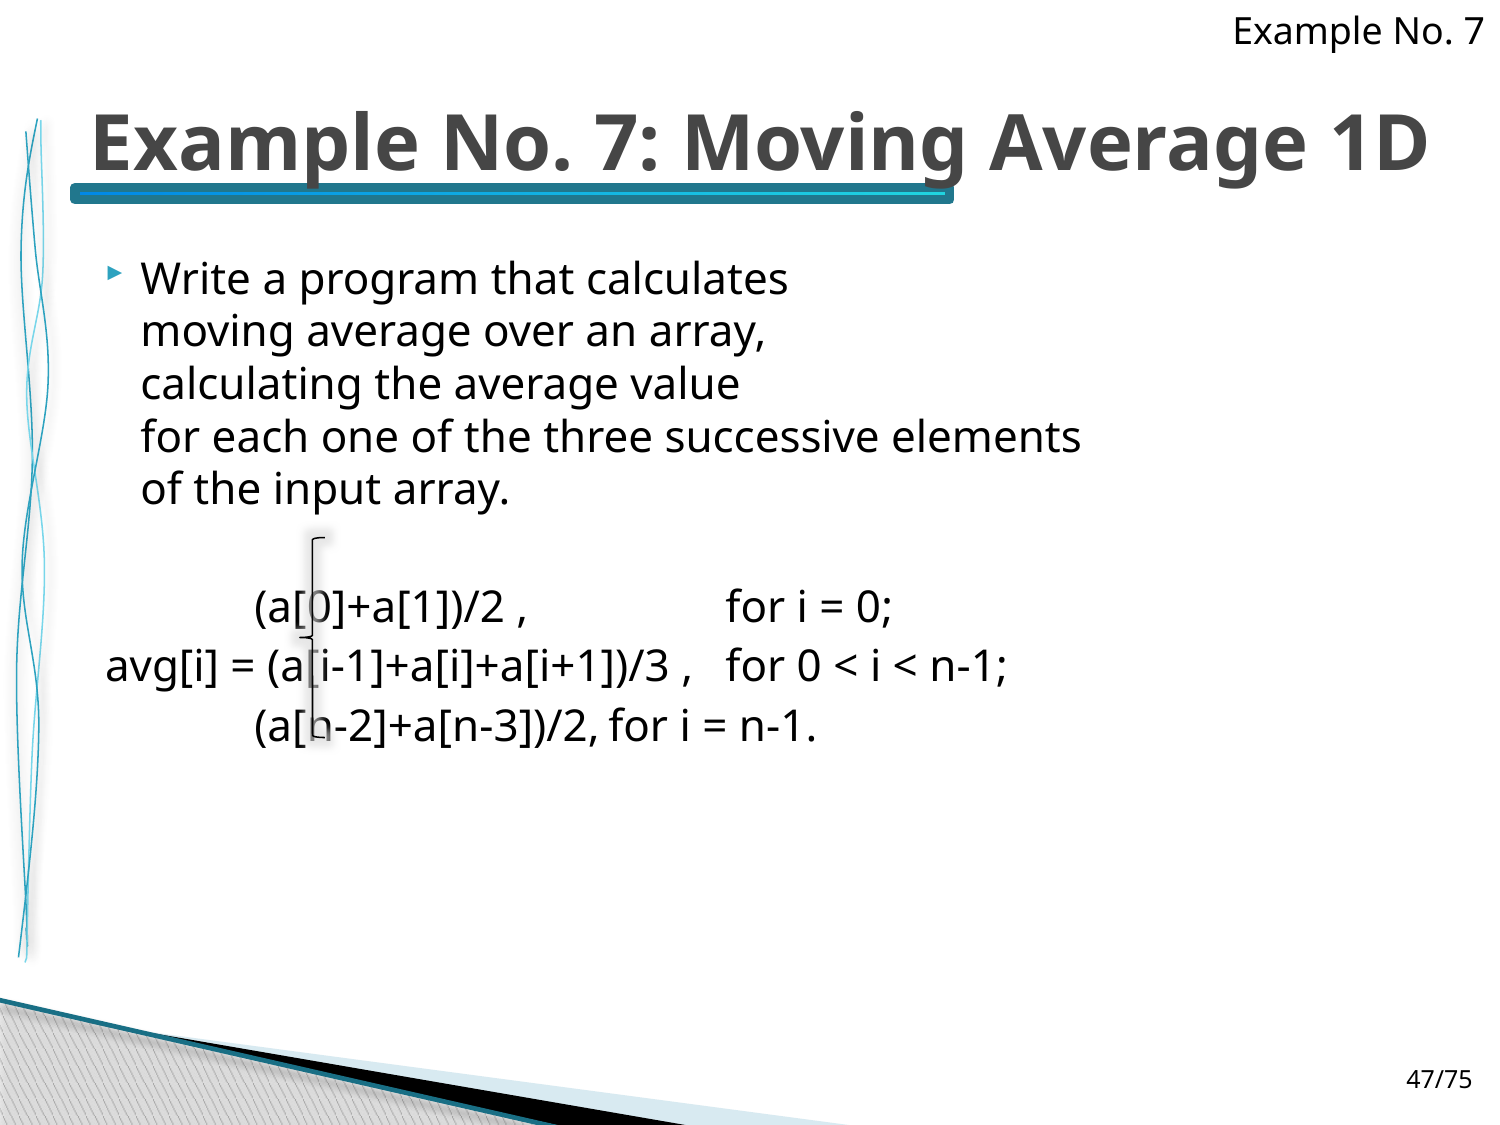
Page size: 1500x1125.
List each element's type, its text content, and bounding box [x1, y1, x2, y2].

list Example No. 7 [1074, 0, 1500, 63]
list Write a program that calculates moving average over an array, calculating the average value for each one of the three successive elements of the input array. (a[0]+a[1])/2 , for i = 0; avg[i] = (a[i-1]+a[i]+a[i+1])/3 , for 0 < i < n-1; (a[n-2]+a[n-3])/2, for i = n-1. [75, 243, 1475, 763]
title Example No. 7: Moving Average 1D [75, 45, 1475, 233]
text_box [299, 536, 326, 739]
